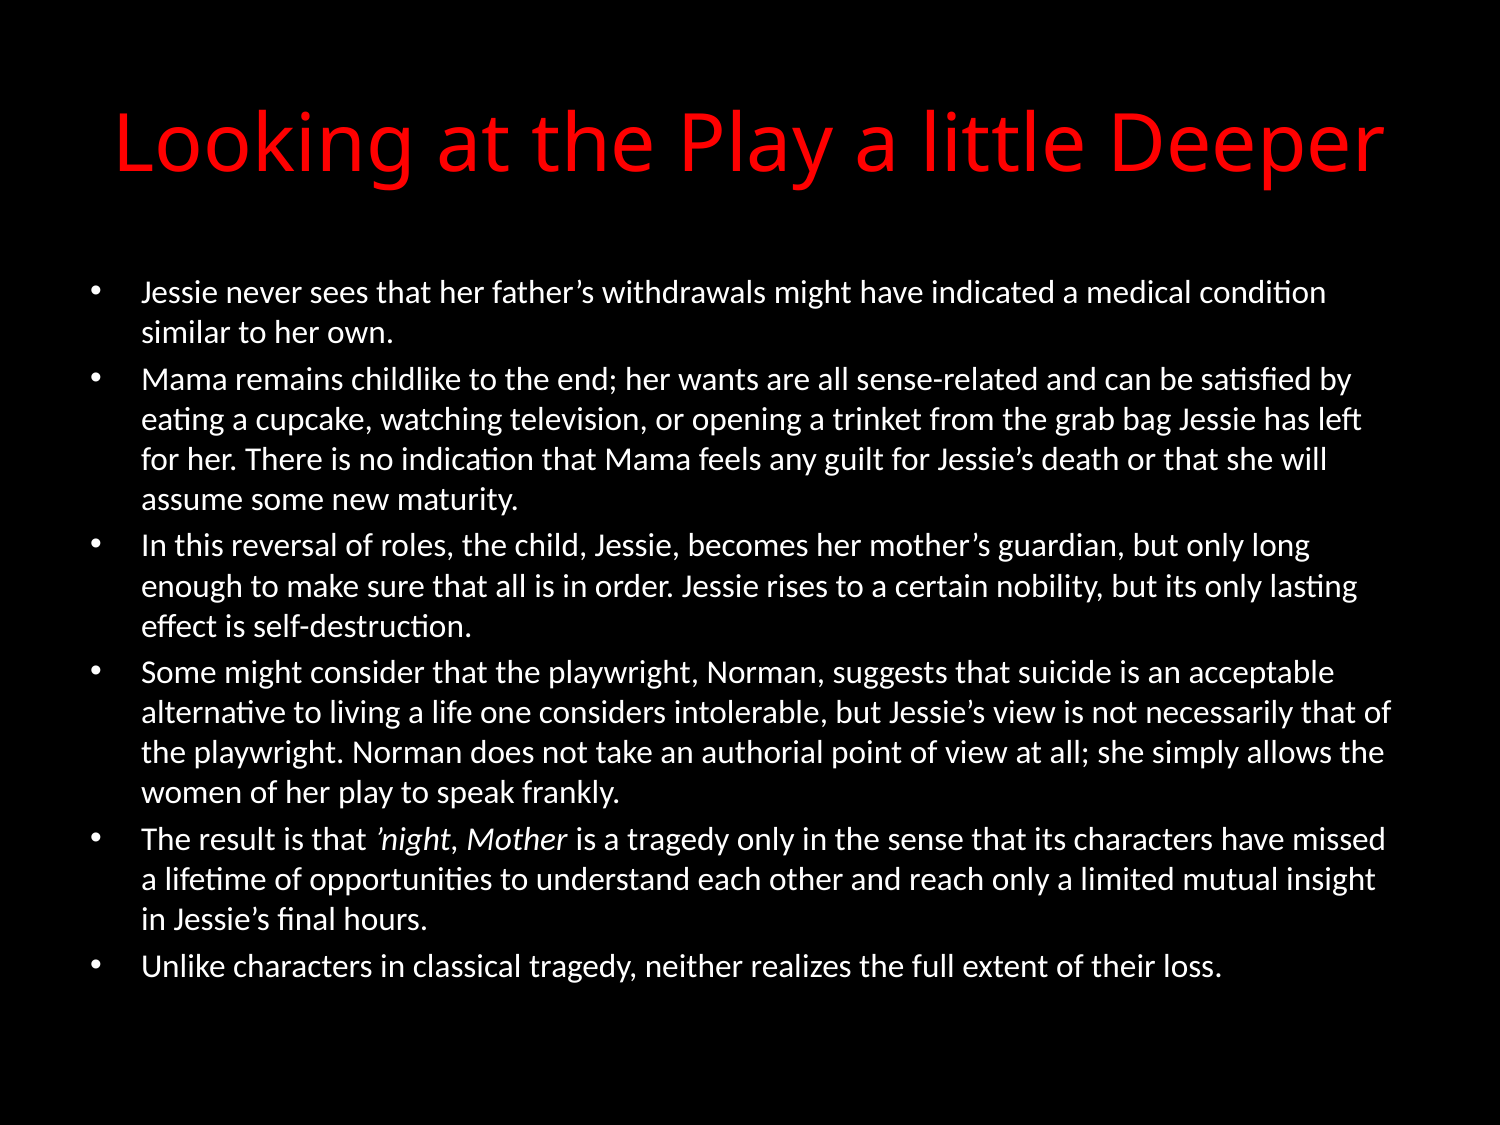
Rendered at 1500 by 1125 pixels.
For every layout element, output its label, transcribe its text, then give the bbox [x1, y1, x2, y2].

title Looking at the Play a little Deeper [75, 45, 1425, 233]
list Jessie never sees that her father’s withdrawals might have indicated a medical condition similar to her own. Mama remains childlike to the end; her wants are all sense-related and can be satisfied by eating a cupcake, watching television, or opening a trinket from the grab bag Jessie has left for her. There is no indication that Mama feels any guilt for Jessie’s death or that she will assume some new maturity. In this reversal of roles, the child, Jessie, becomes her mother’s guardian, but only long enough to make sure that all is in order. Jessie rises to a certain nobility, but its only lasting effect is self-destruction. Some might consider that the playwright, Norman, suggests that suicide is an acceptable alternative to living a life one considers intolerable, but Jessie’s view is not necessarily that of the playwright. Norman does not take an authorial point of view at all; she simply allows the women of her play to speak frankly. The result is that ’night, Mother is a tragedy only in the sense that its characters have missed a lifetime of opportunities to understand each other and reach only a limited mutual insight in Jessie’s final hours. Unlike characters in classical tragedy, neither realizes the full extent of their loss. [75, 262, 1425, 1005]
